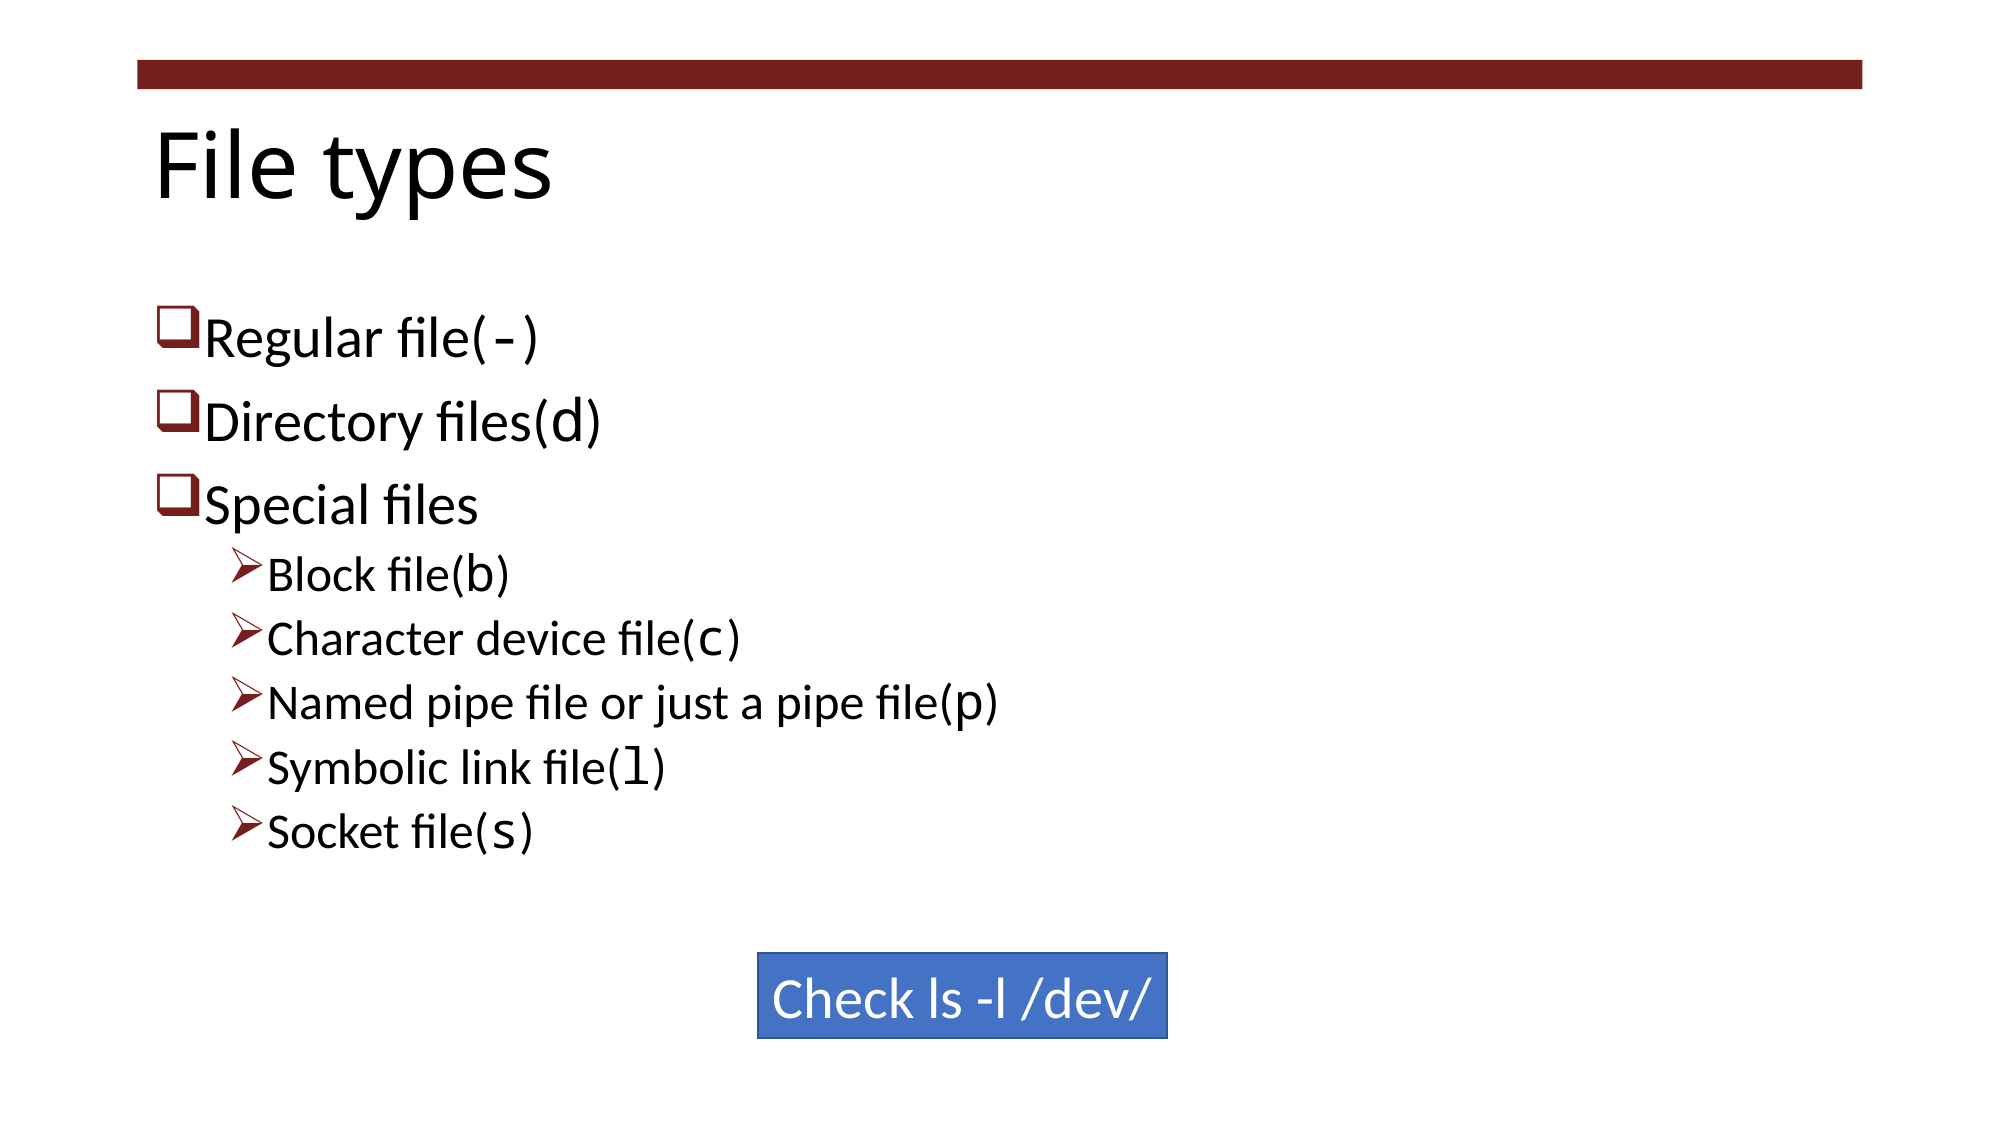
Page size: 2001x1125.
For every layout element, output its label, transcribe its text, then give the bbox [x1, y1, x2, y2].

text_box Check ls -l /dev/ [757, 952, 1168, 1039]
list Regular file(-) Directory files(d) Special files Block file(b) Character device file(c) Named pipe file or just a pipe file(p) Symbolic link file(l) Socket file(s) [137, 299, 1863, 1103]
title File types [137, 59, 1863, 278]
